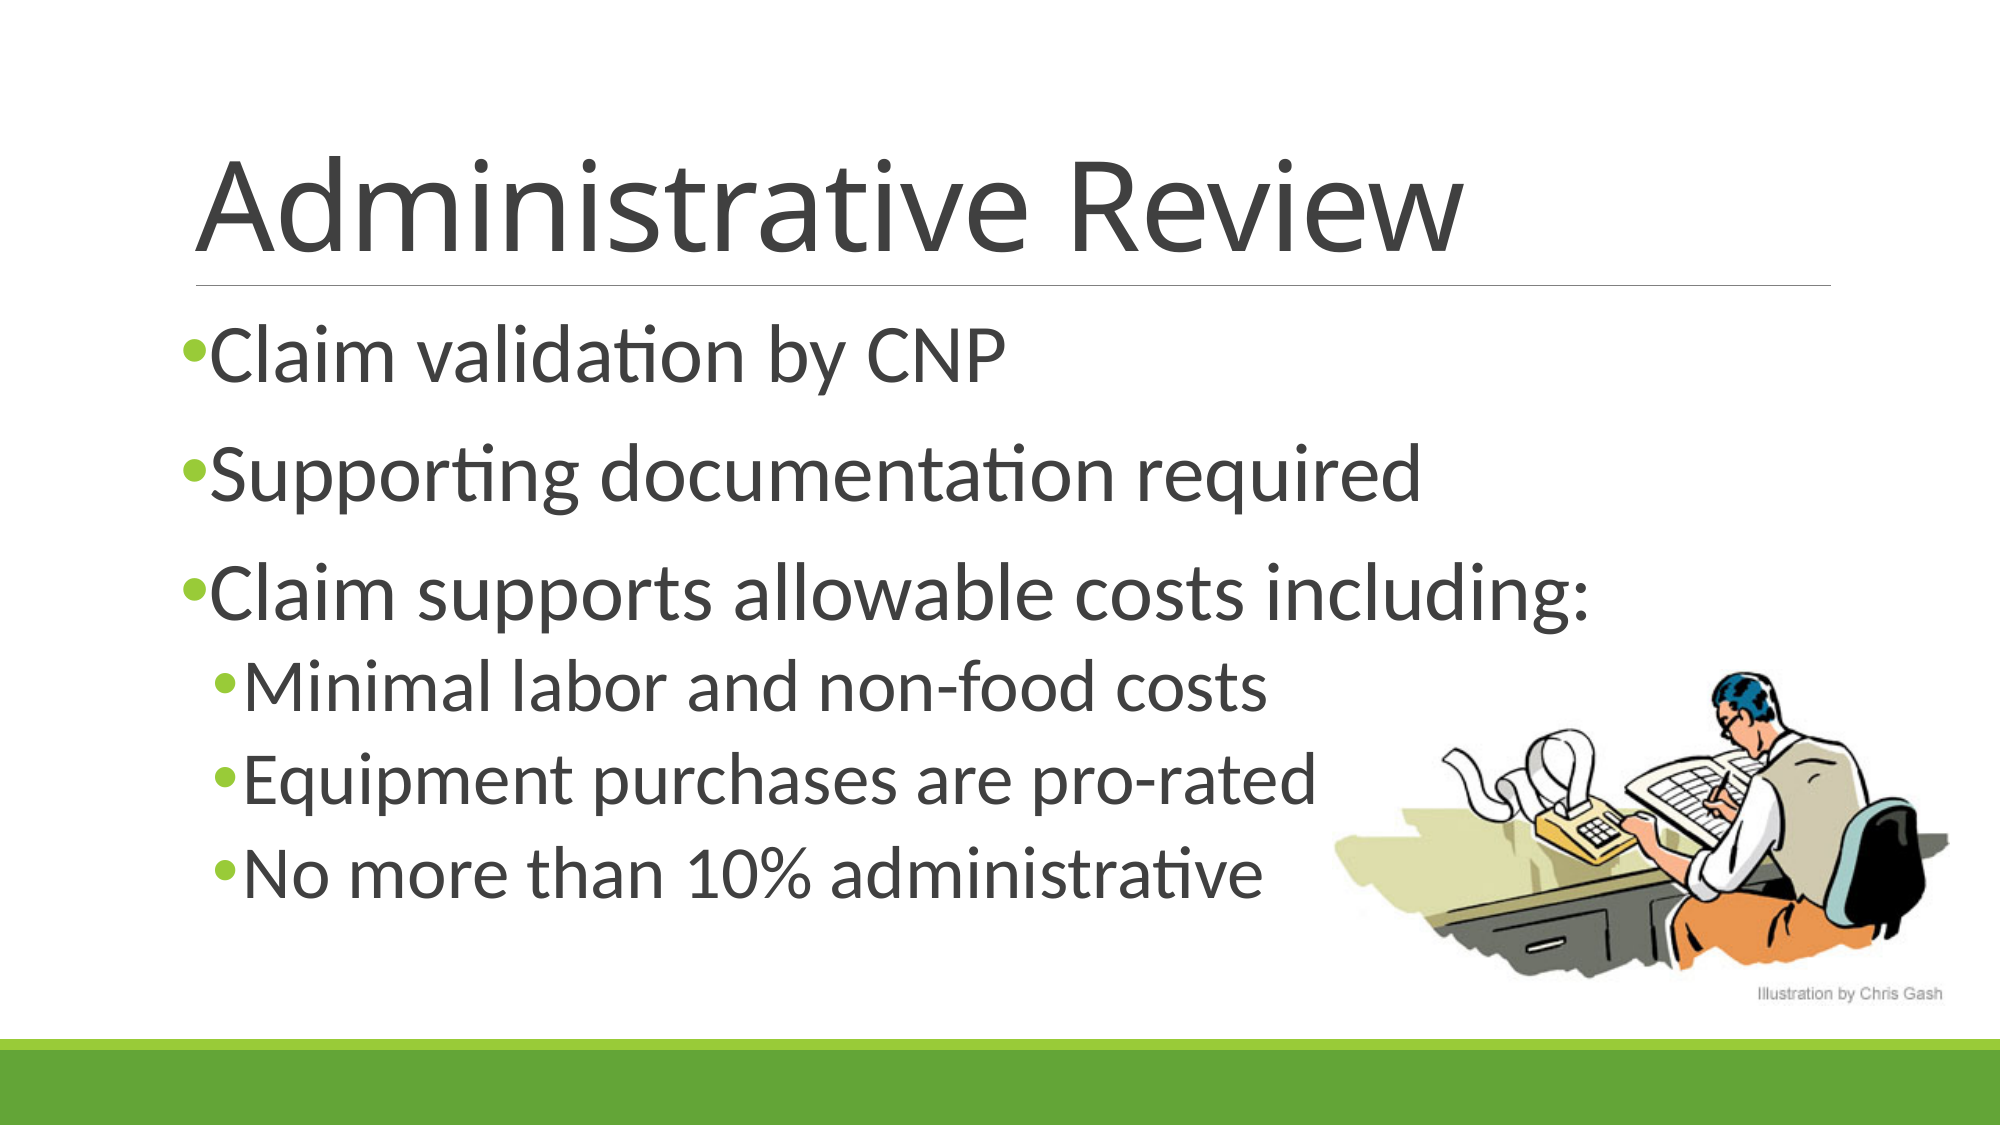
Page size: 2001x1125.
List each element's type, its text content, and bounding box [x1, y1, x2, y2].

picture [1331, 669, 1951, 1007]
list Claim validation by CNP Supporting documentation required Claim supports allowable costs including: Minimal labor and non-food costs Equipment purchases are pro-rated No more than 10% administrative [180, 302, 1830, 963]
title Administrative Review [180, 47, 1830, 285]
